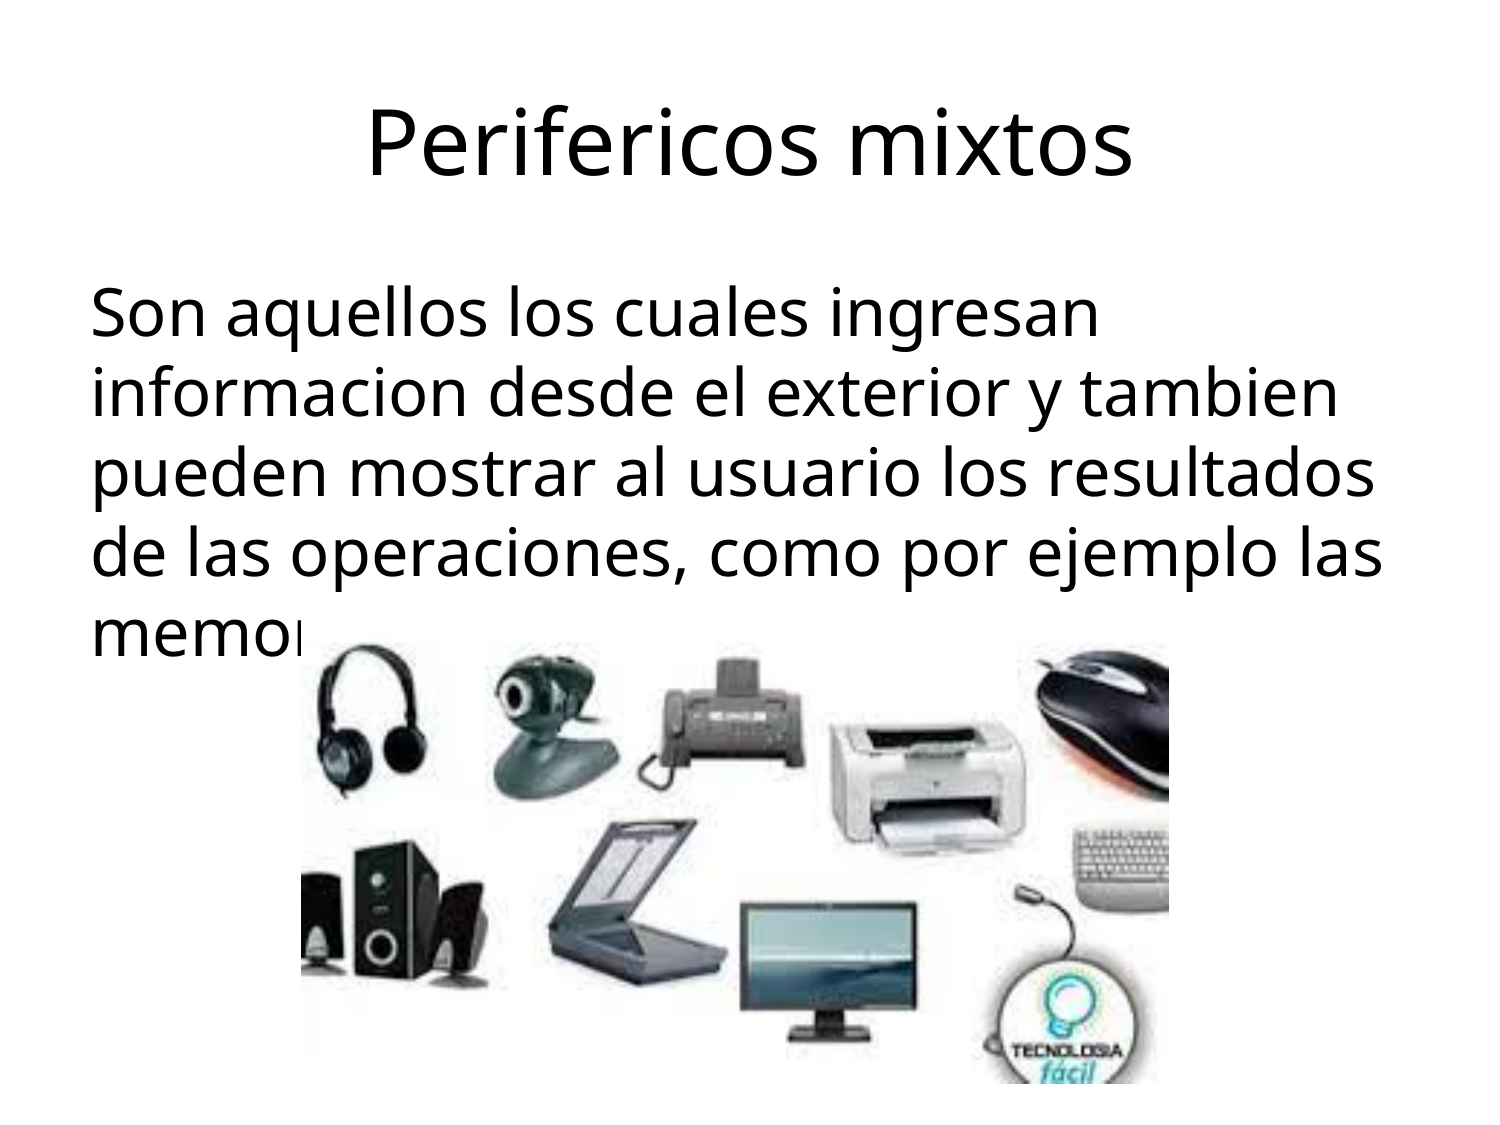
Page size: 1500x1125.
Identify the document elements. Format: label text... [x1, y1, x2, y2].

picture [300, 597, 1169, 1084]
title Perifericos mixtos [75, 45, 1425, 233]
list Son aquellos los cuales ingresan informacion desde el exterior y tambien pueden mostrar al usuario los resultados de las operaciones, como por ejemplo las memorias USB. [75, 262, 1425, 1005]
